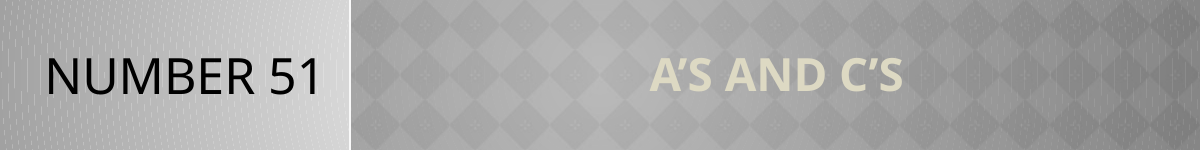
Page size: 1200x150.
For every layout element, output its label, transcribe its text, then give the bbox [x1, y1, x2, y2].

text_box NUMBER 51 [29, 37, 341, 113]
title A’s and c’s [441, 37, 1112, 101]
